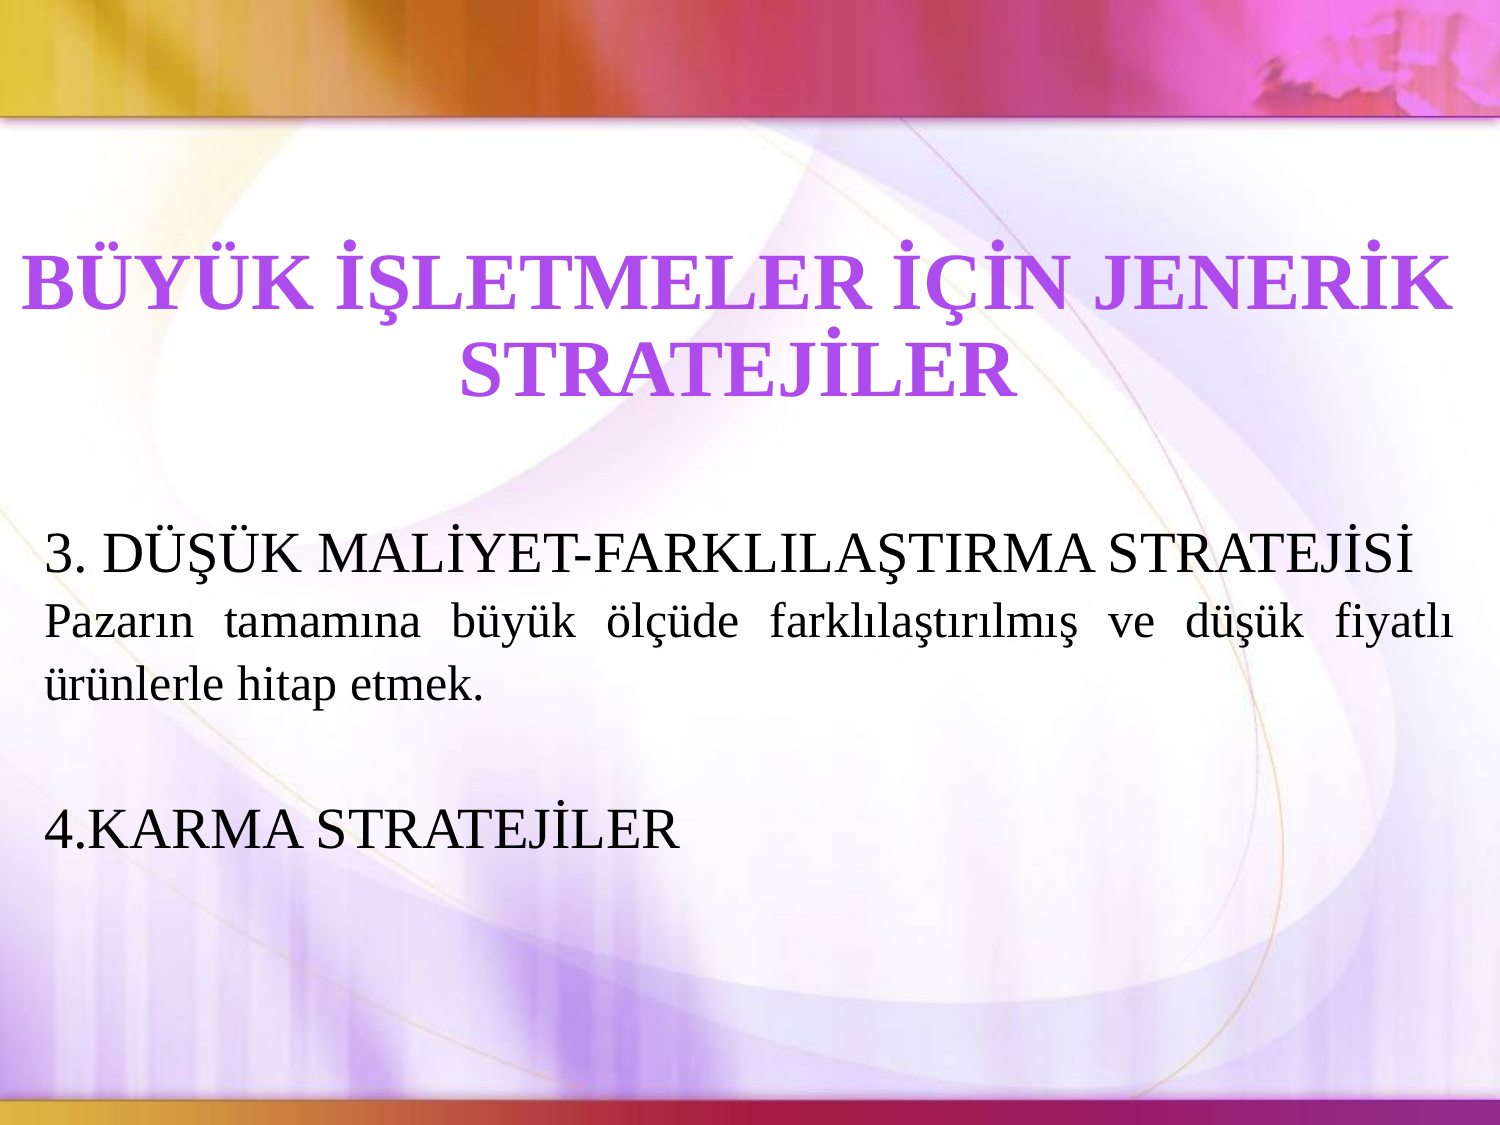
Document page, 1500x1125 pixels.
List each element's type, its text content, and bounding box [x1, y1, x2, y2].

text_box 3. DÜŞÜK MALİYET-FARKLILAŞTIRMA STRATEJİSİ Pazarın tamamına büyük ölçüde farklılaştırılmış ve düşük fiyatlı ürünlerle hitap etmek. 4.KARMA STRATEJİLER [29, 503, 1471, 858]
text_box BÜYÜK İŞLETMELER İÇİN JENERİK STRATEJİLER [0, 231, 1500, 421]
picture [0, 0, 1500, 231]
picture [0, 421, 1500, 1125]
